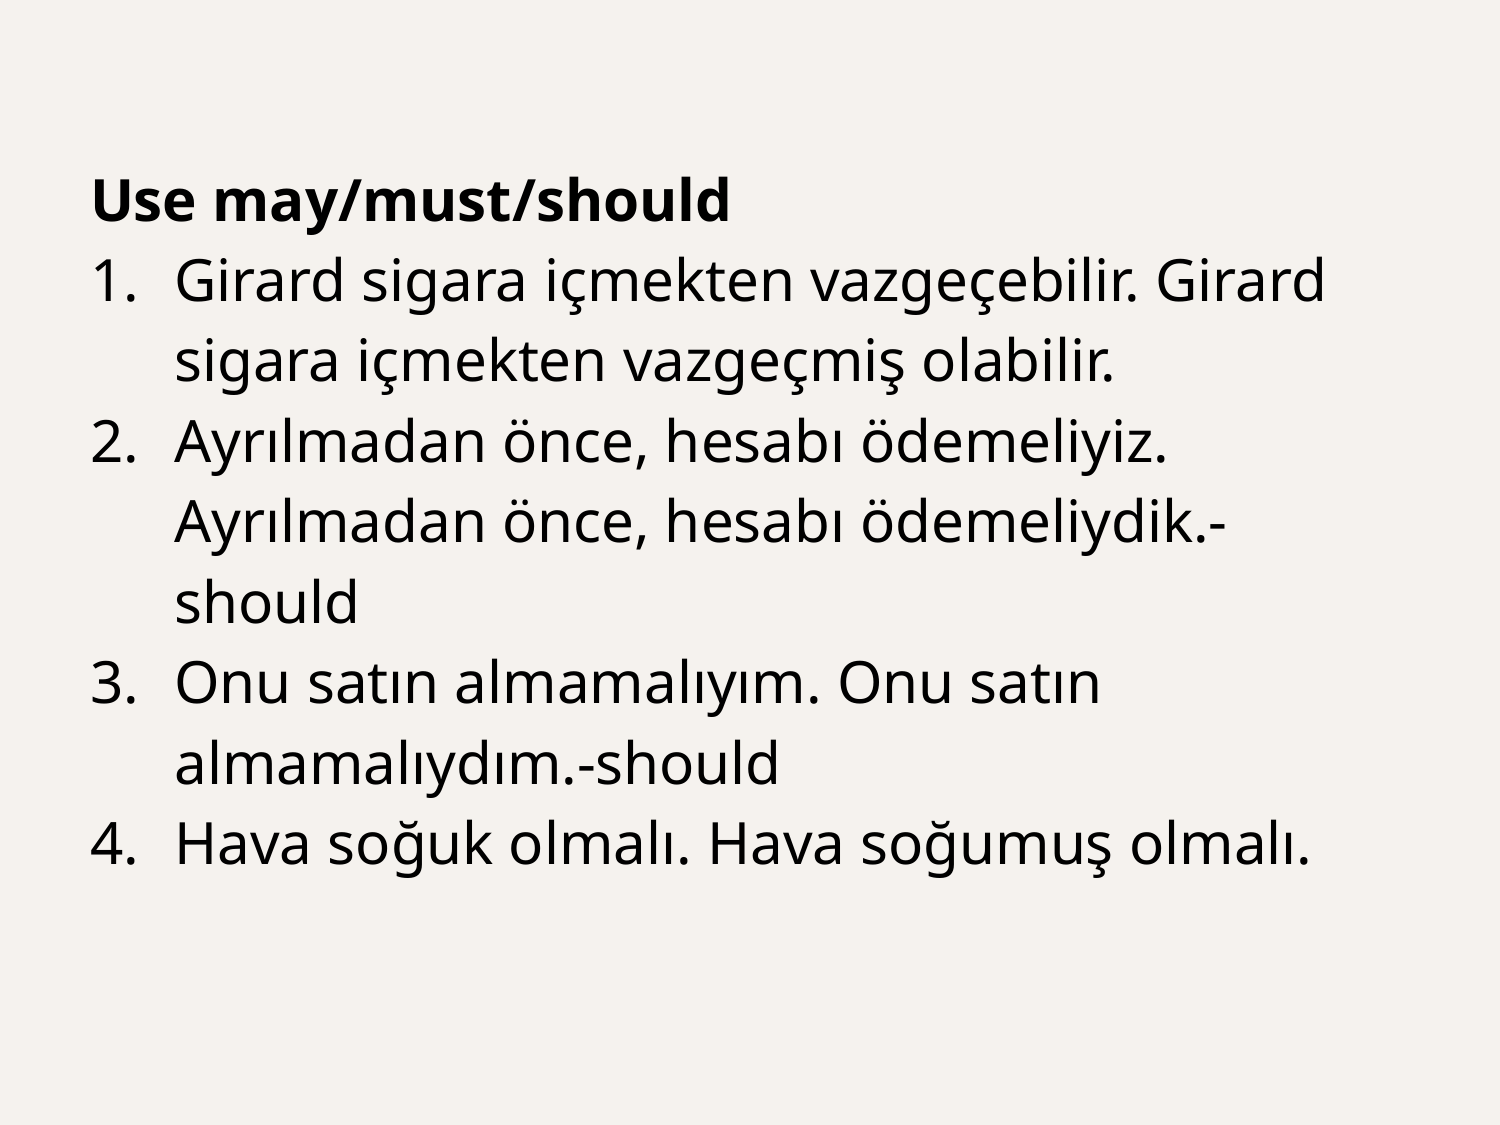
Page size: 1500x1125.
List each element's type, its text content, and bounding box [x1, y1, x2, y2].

list Use may/must/should Girard sigara içmekten vazgeçebilir. Girard sigara içmekten vazgeçmiş olabilir. Ayrılmadan önce, hesabı ödemeliyiz. Ayrılmadan önce, hesabı ödemeliydik.-should Onu satın almamalıyım. Onu satın almamalıydım.-should Hava soğuk olmalı. Hava soğumuş olmalı. [75, 137, 1425, 1005]
